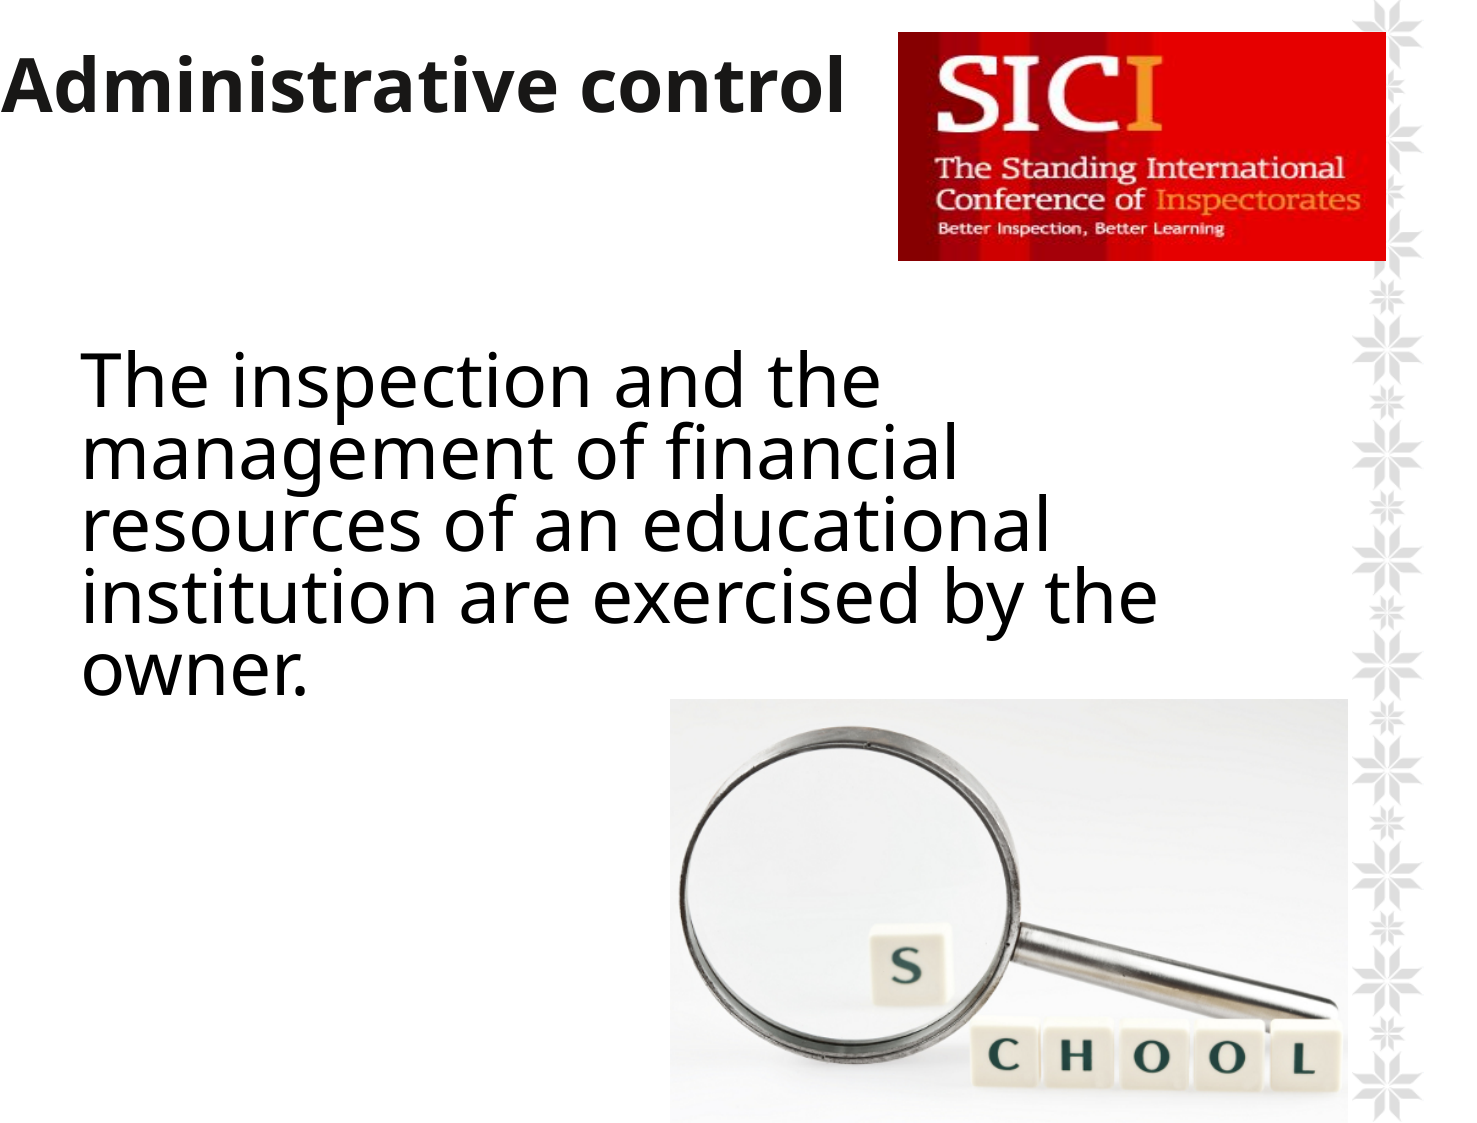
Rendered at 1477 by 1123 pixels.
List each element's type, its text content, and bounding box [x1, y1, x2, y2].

title The inspection and the management of financial resources of an educational institution are exercised by the owner. [80, 277, 1262, 455]
picture [898, 0, 1424, 1123]
list Administrative control [0, 37, 1052, 674]
picture [670, 699, 1348, 1123]
